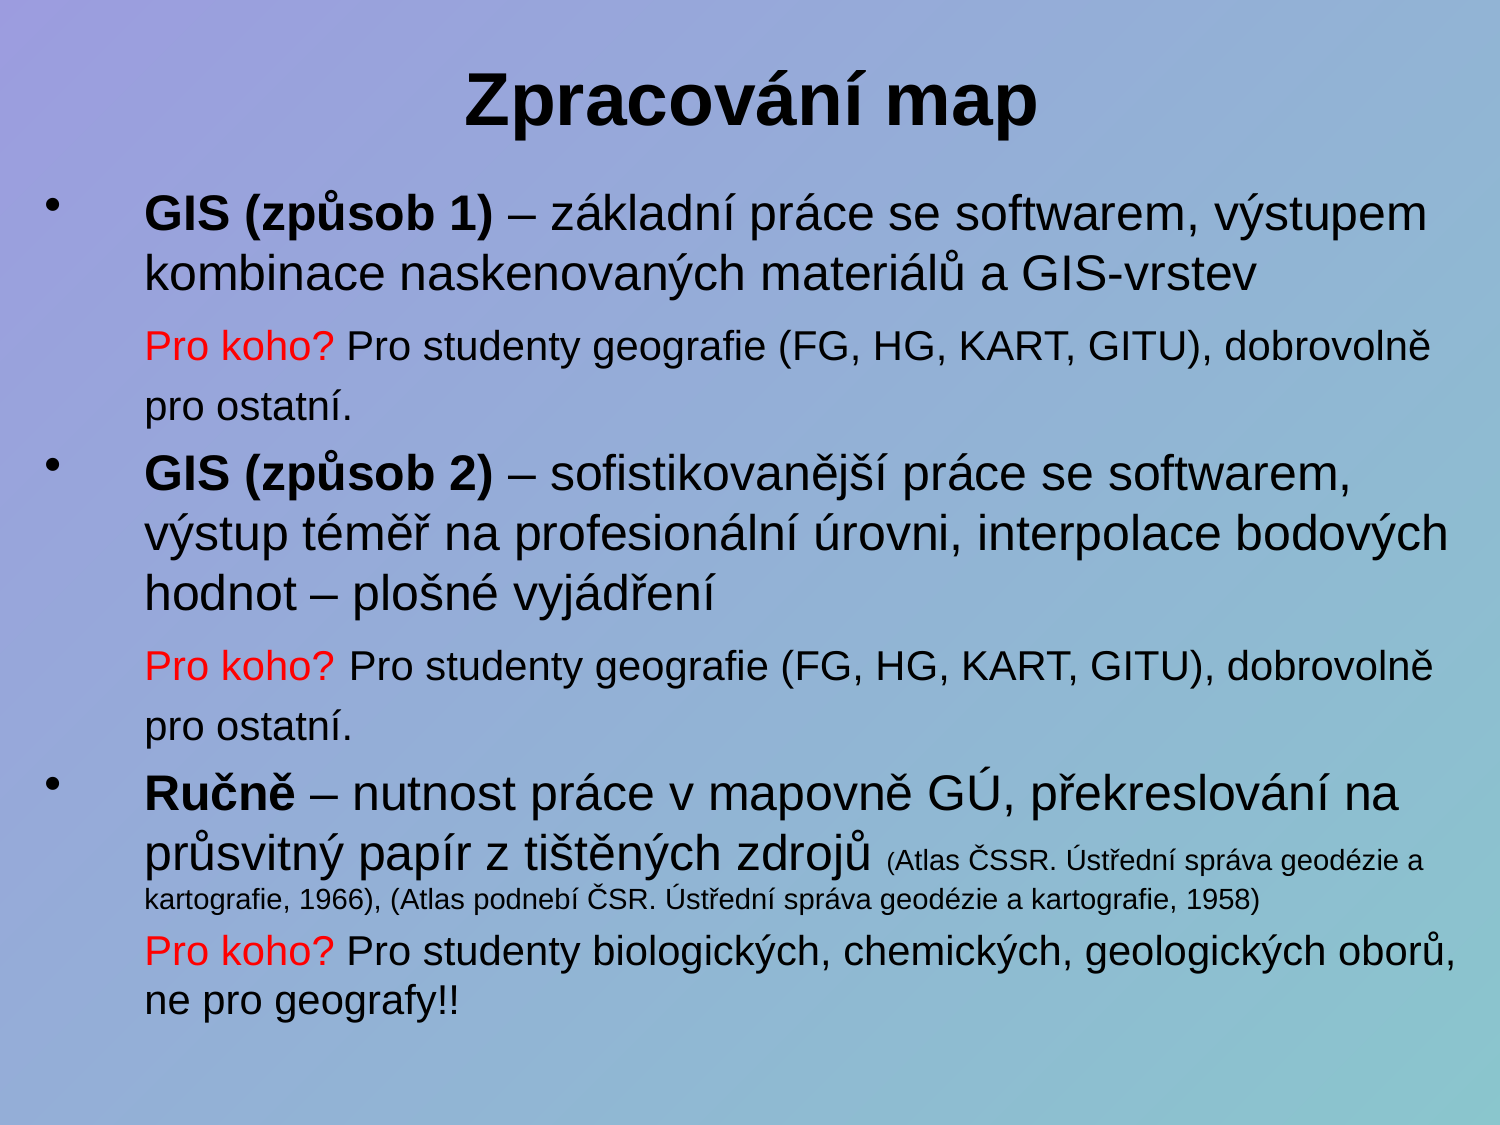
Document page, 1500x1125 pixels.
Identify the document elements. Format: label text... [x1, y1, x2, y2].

title Zpracování map [76, 19, 1427, 172]
list GIS (způsob 1) – základní práce se softwarem, výstupem kombinace naskenovaných materiálů a GIS-vrstev Pro koho? Pro studenty geografie (FG, HG, KART, GITU), dobrovolně pro ostatní. GIS (způsob 2) – sofistikovanější práce se softwarem, výstup téměř na profesionální úrovni, interpolace bodových hodnot – plošné vyjádření Pro koho? Pro studenty geografie (FG, HG, KART, GITU), dobrovolně pro ostatní. Ručně – nutnost práce v mapovně GÚ, překreslování na průsvitný papír z tištěných zdrojů (Atlas ČSSR. Ústřední správa geodézie a kartografie, 1966), (Atlas podnebí ČSR. Ústřední správa geodézie a kartografie, 1958) Pro koho? Pro studenty biologických, chemických, geologických oborů, ne pro geografy!! [29, 172, 1500, 1094]
